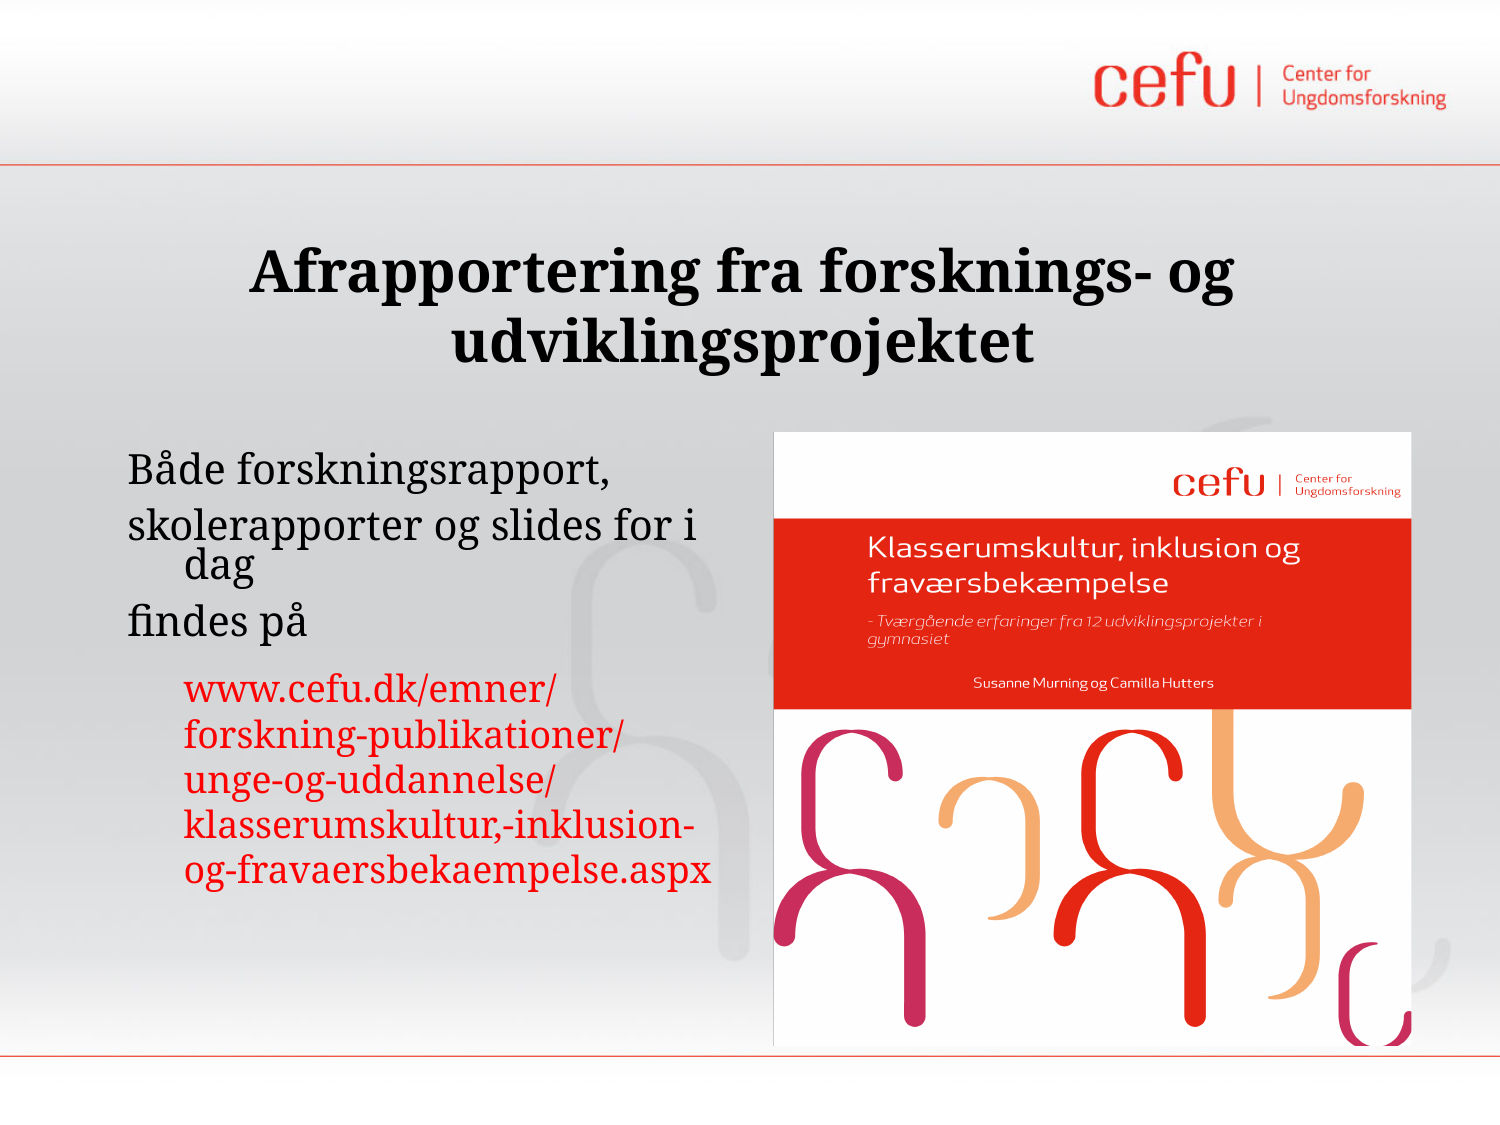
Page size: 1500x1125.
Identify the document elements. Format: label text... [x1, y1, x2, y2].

list Både forskningsrapport, skolerapporter og slides for i dag findes på www.cefu.dk/emner/forskning-publikationer/unge-og-uddannelse/klasserumskultur,-inklusion-og-fravaersbekaempelse.aspx [112, 445, 738, 1059]
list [773, 432, 1412, 1047]
picture [0, 0, 1500, 1125]
title Afrapportering fra forsknings- og udviklingsprojektet [105, 186, 1381, 423]
